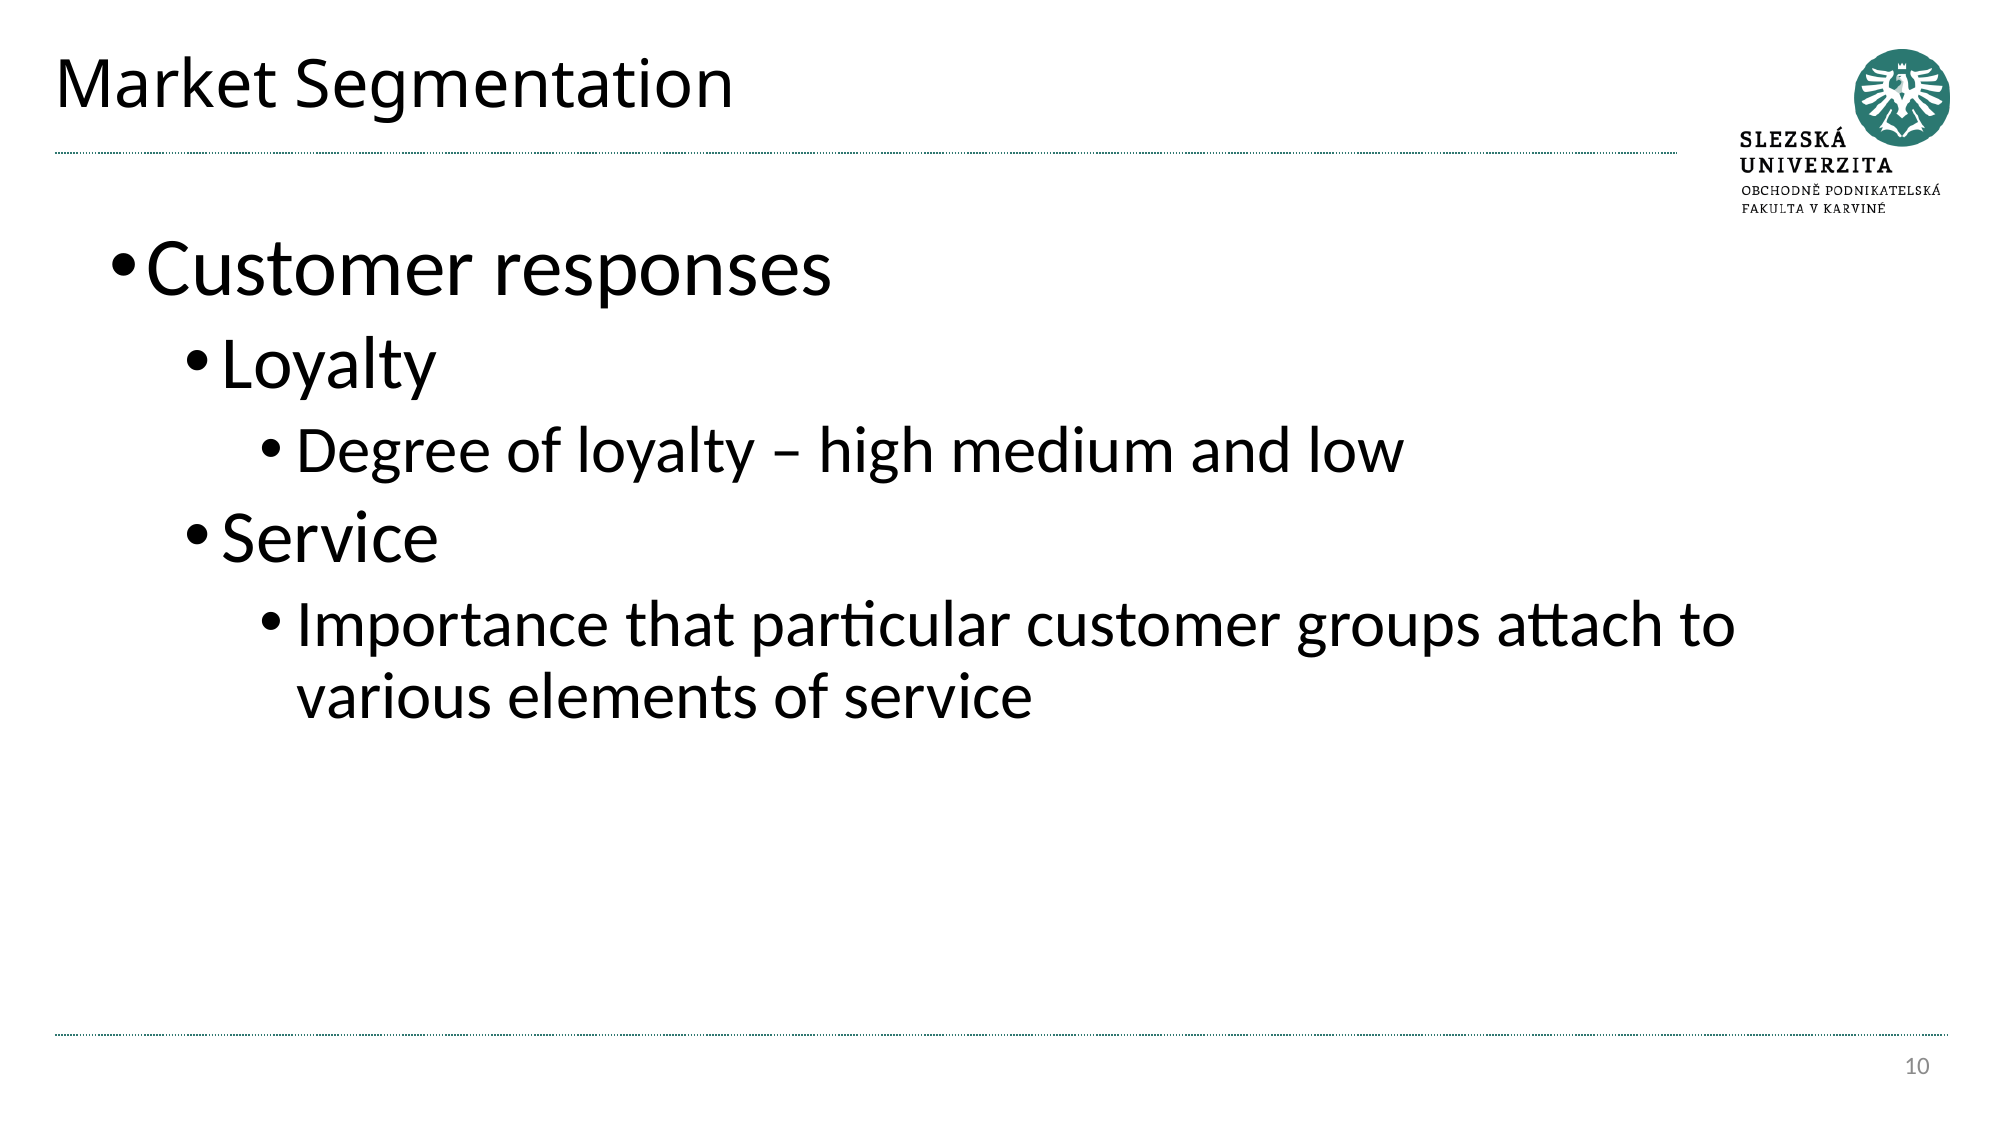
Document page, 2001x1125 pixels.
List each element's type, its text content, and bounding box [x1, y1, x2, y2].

slide_number 10 [1708, 1035, 1945, 1095]
picture [1740, 49, 1950, 213]
list Customer responses Loyalty Degree of loyalty – high medium and low Service Importance that particular customer groups attach to various elements of service [94, 216, 1821, 988]
title Market Segmentation [39, 42, 1237, 154]
